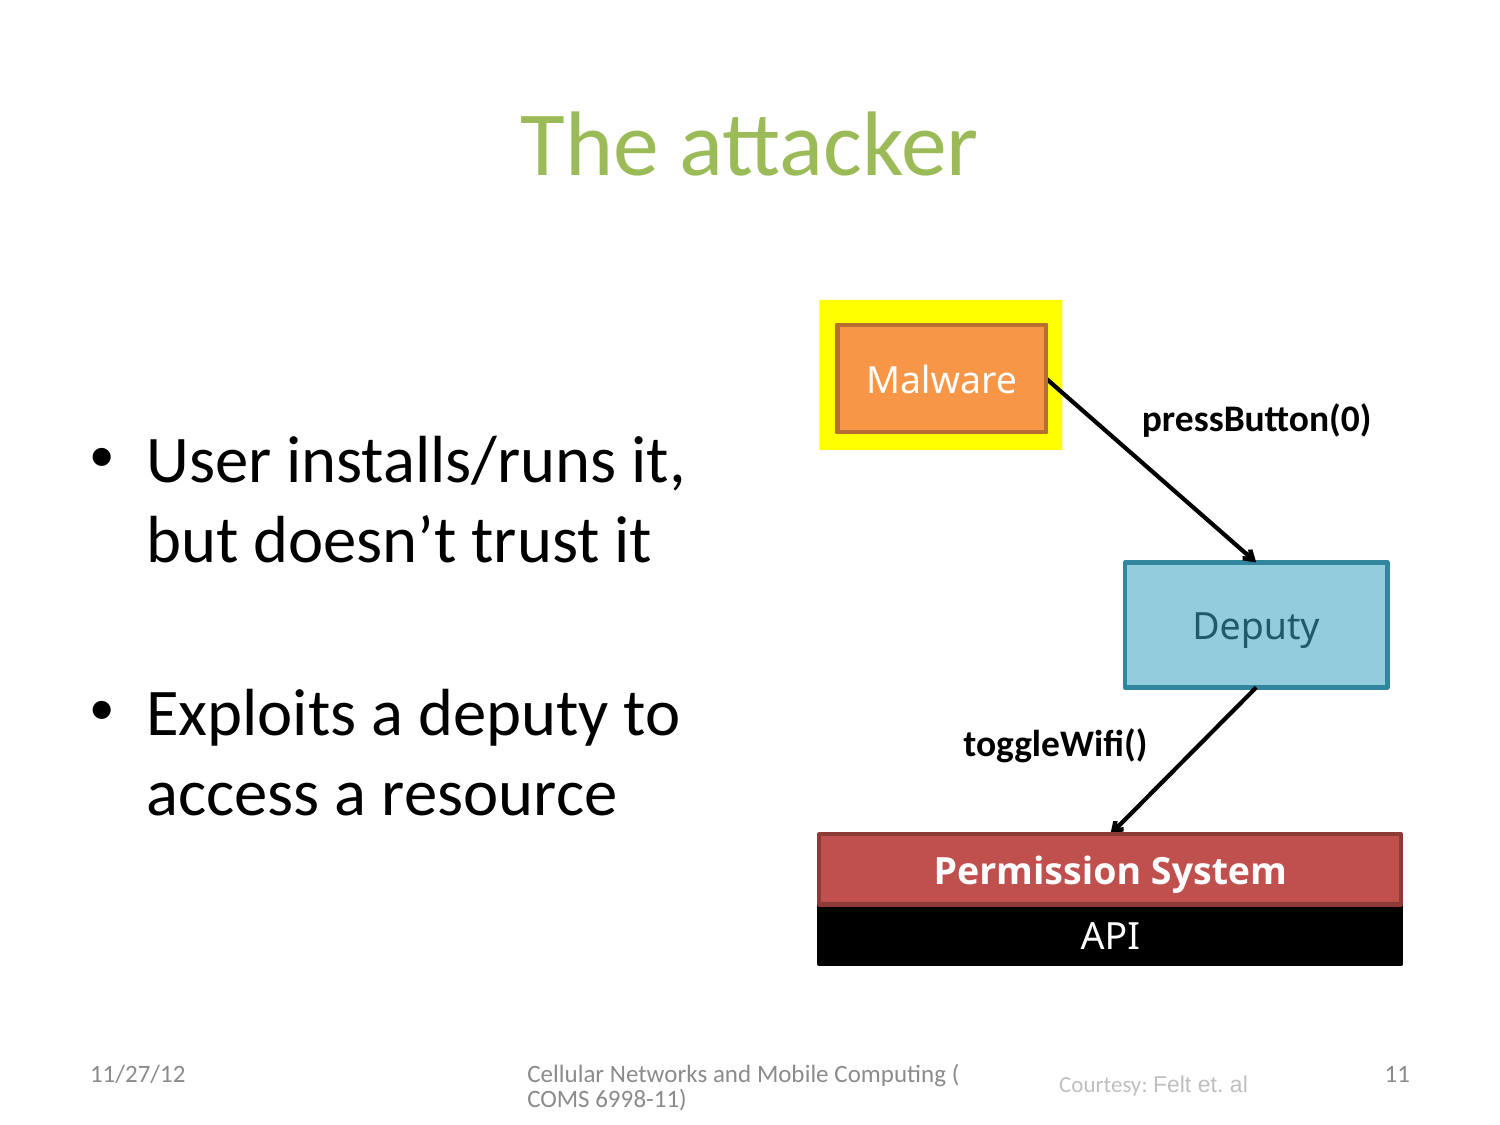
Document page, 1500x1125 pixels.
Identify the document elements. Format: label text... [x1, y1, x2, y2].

list User installs/runs it, but doesn’t trust it Exploits a deputy to access a resource [75, 262, 758, 1063]
footer Cellular Networks and Mobile Computing (COMS 6998-11) [512, 1042, 988, 1103]
text_box Deputy [1123, 560, 1390, 690]
slide_number 11 [1074, 1042, 1425, 1103]
text_box Courtesy: Felt et. al [1044, 1062, 1263, 1105]
text_box Malware [835, 323, 1048, 434]
text_box pressButton(0) [1261, 386, 1387, 446]
text_box [817, 298, 1064, 452]
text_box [1045, 378, 1257, 563]
text_box Permission System [817, 832, 1403, 907]
text_box API [817, 907, 1403, 966]
text_box toggleWifi() [948, 711, 1105, 772]
title The attacker [75, 45, 1425, 233]
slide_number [75, 1042, 425, 1103]
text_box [1110, 687, 1257, 835]
